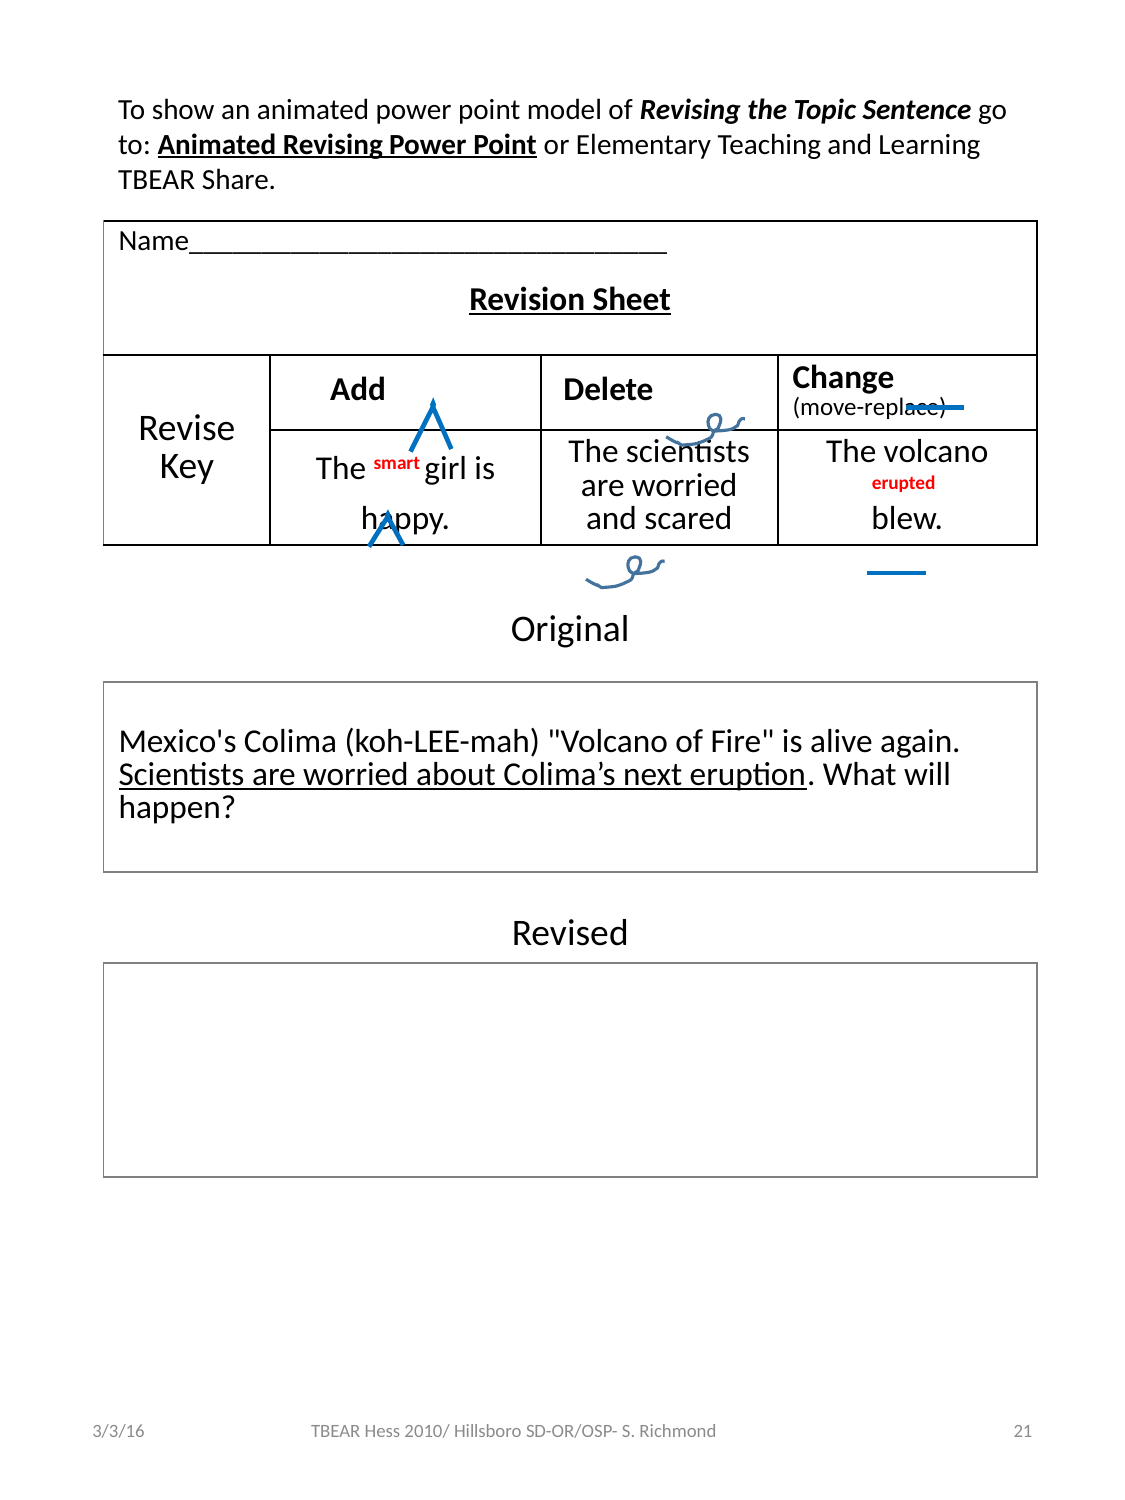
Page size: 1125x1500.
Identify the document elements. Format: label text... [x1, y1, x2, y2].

table_cell Revised [104, 873, 1037, 962]
table_cell Revise Key [104, 356, 269, 544]
table_cell Mexico's Colima (koh-LEE-mah) "Volcano of Fire" is alive again. Scientists are worried about Colima’s next eruption. What will happen? [104, 683, 1036, 871]
table_cell The smart girl is happy. [271, 431, 368, 544]
table_cell Delete [542, 356, 777, 400]
table_cell [104, 964, 1036, 1176]
footer TBEAR Hess 2010/ Hillsboro SD-OR/OSP- S. Richmond [279, 1390, 753, 1471]
table_cell Add [271, 356, 540, 429]
table_cell The volcano erupted blew. [974, 431, 1036, 544]
table_cell Original [104, 546, 1037, 681]
text_box To show an animated power point model of Revising the Topic Sentence go to: Animated Revising Power Point or Elementary Teaching and Learning TBEAR Share. [103, 82, 1038, 203]
table_cell Change (move-replace) [779, 356, 1036, 429]
table_header Name_________________________________ Revision Sheet [104, 222, 1036, 354]
slide_number 21 [794, 1390, 1048, 1471]
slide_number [77, 1390, 279, 1471]
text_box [368, 400, 974, 588]
